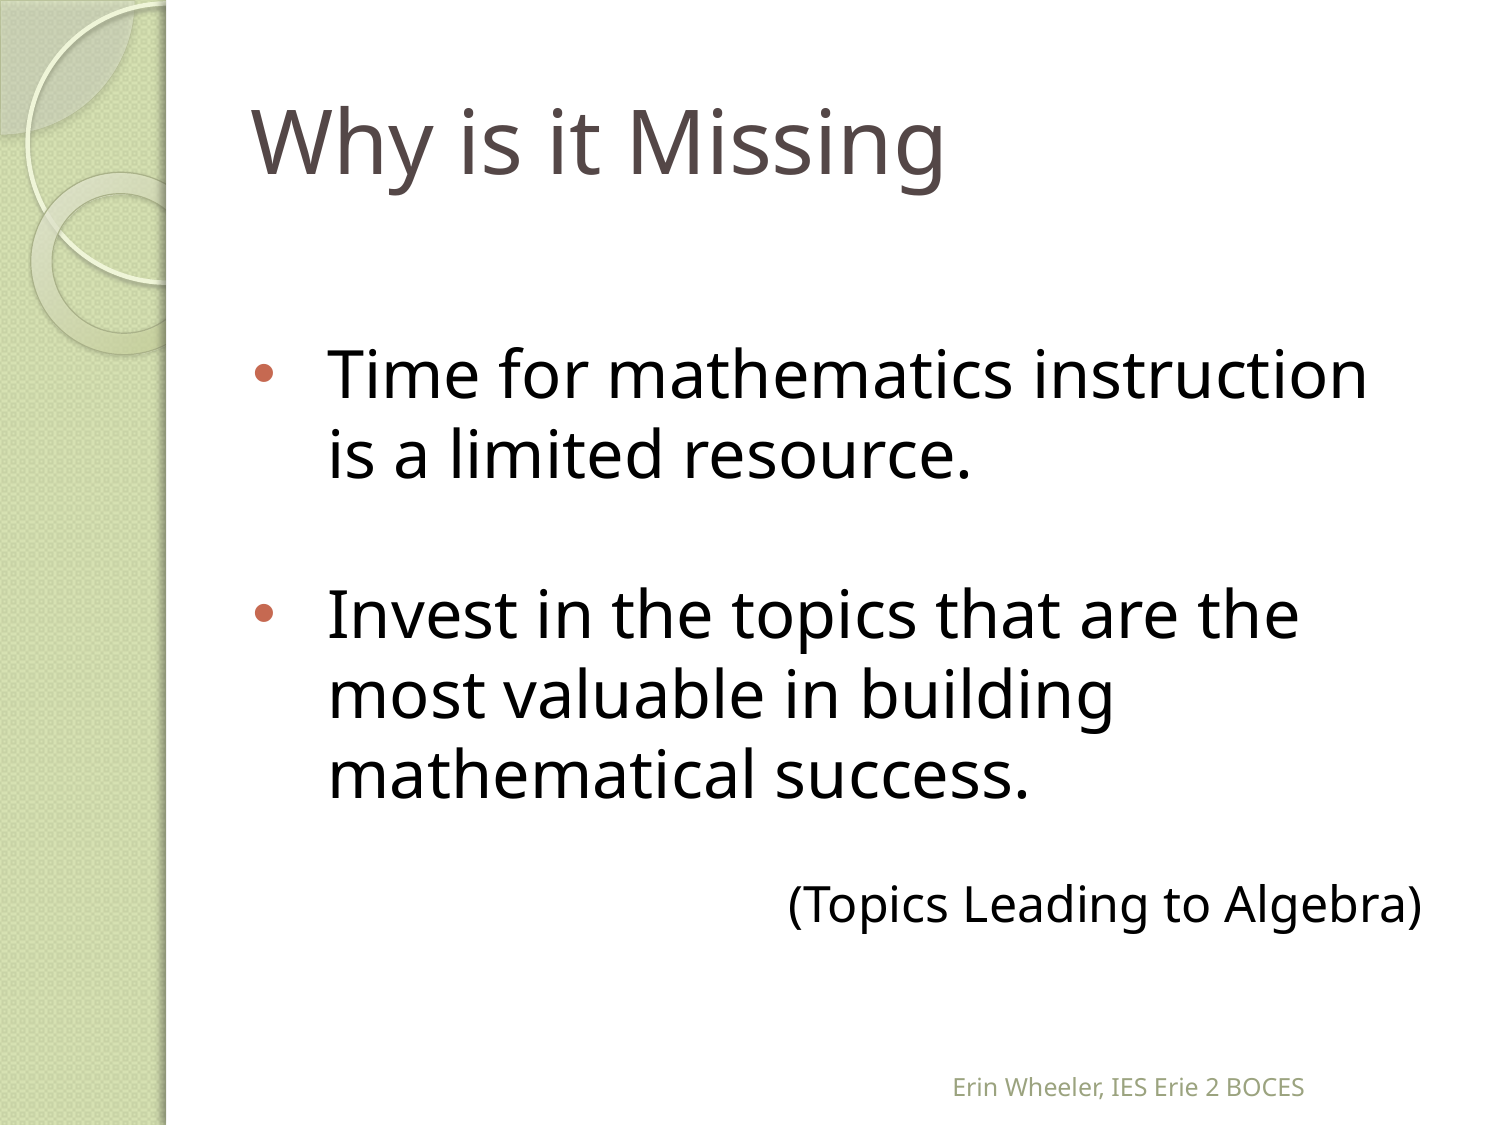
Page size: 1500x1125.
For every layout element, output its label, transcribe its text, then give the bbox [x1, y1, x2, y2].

title Why is it Missing [235, 45, 1466, 233]
text_box Time for mathematics instruction is a limited resource. Invest in the topics that are the most valuable in building mathematical success. (Topics Leading to Algebra) [237, 324, 1438, 940]
footer Erin Wheeler, IES Erie 2 BOCES [937, 1034, 1413, 1113]
